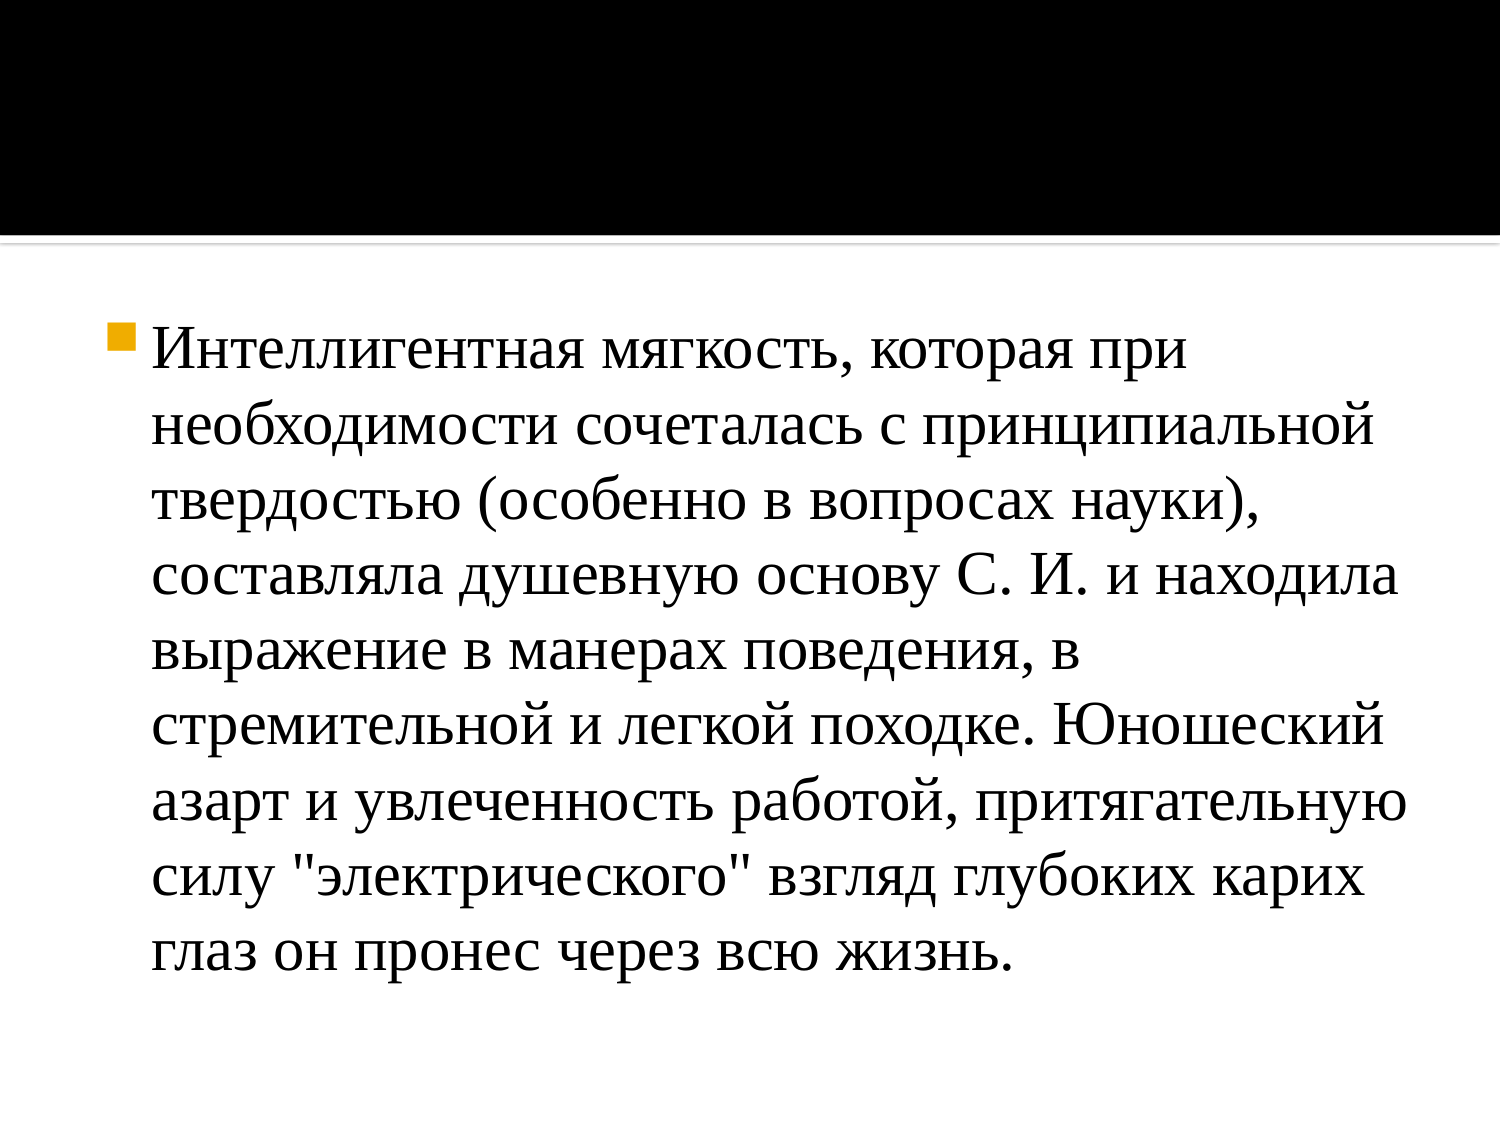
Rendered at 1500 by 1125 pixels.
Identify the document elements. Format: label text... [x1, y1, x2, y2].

list Интеллигентная мягкость, которая при необходимости сочеталась с принципиальной твердостью (особенно в вопросах науки), составляла душевную основу С. И. и находила выражение в манерах поведения, в стремительной и легкой походке. Юношеский азарт и увлеченность работой, притягательную силу "электрического" взгляд глубоких карих глаз он пронес через всю жизнь. [75, 291, 1425, 1050]
